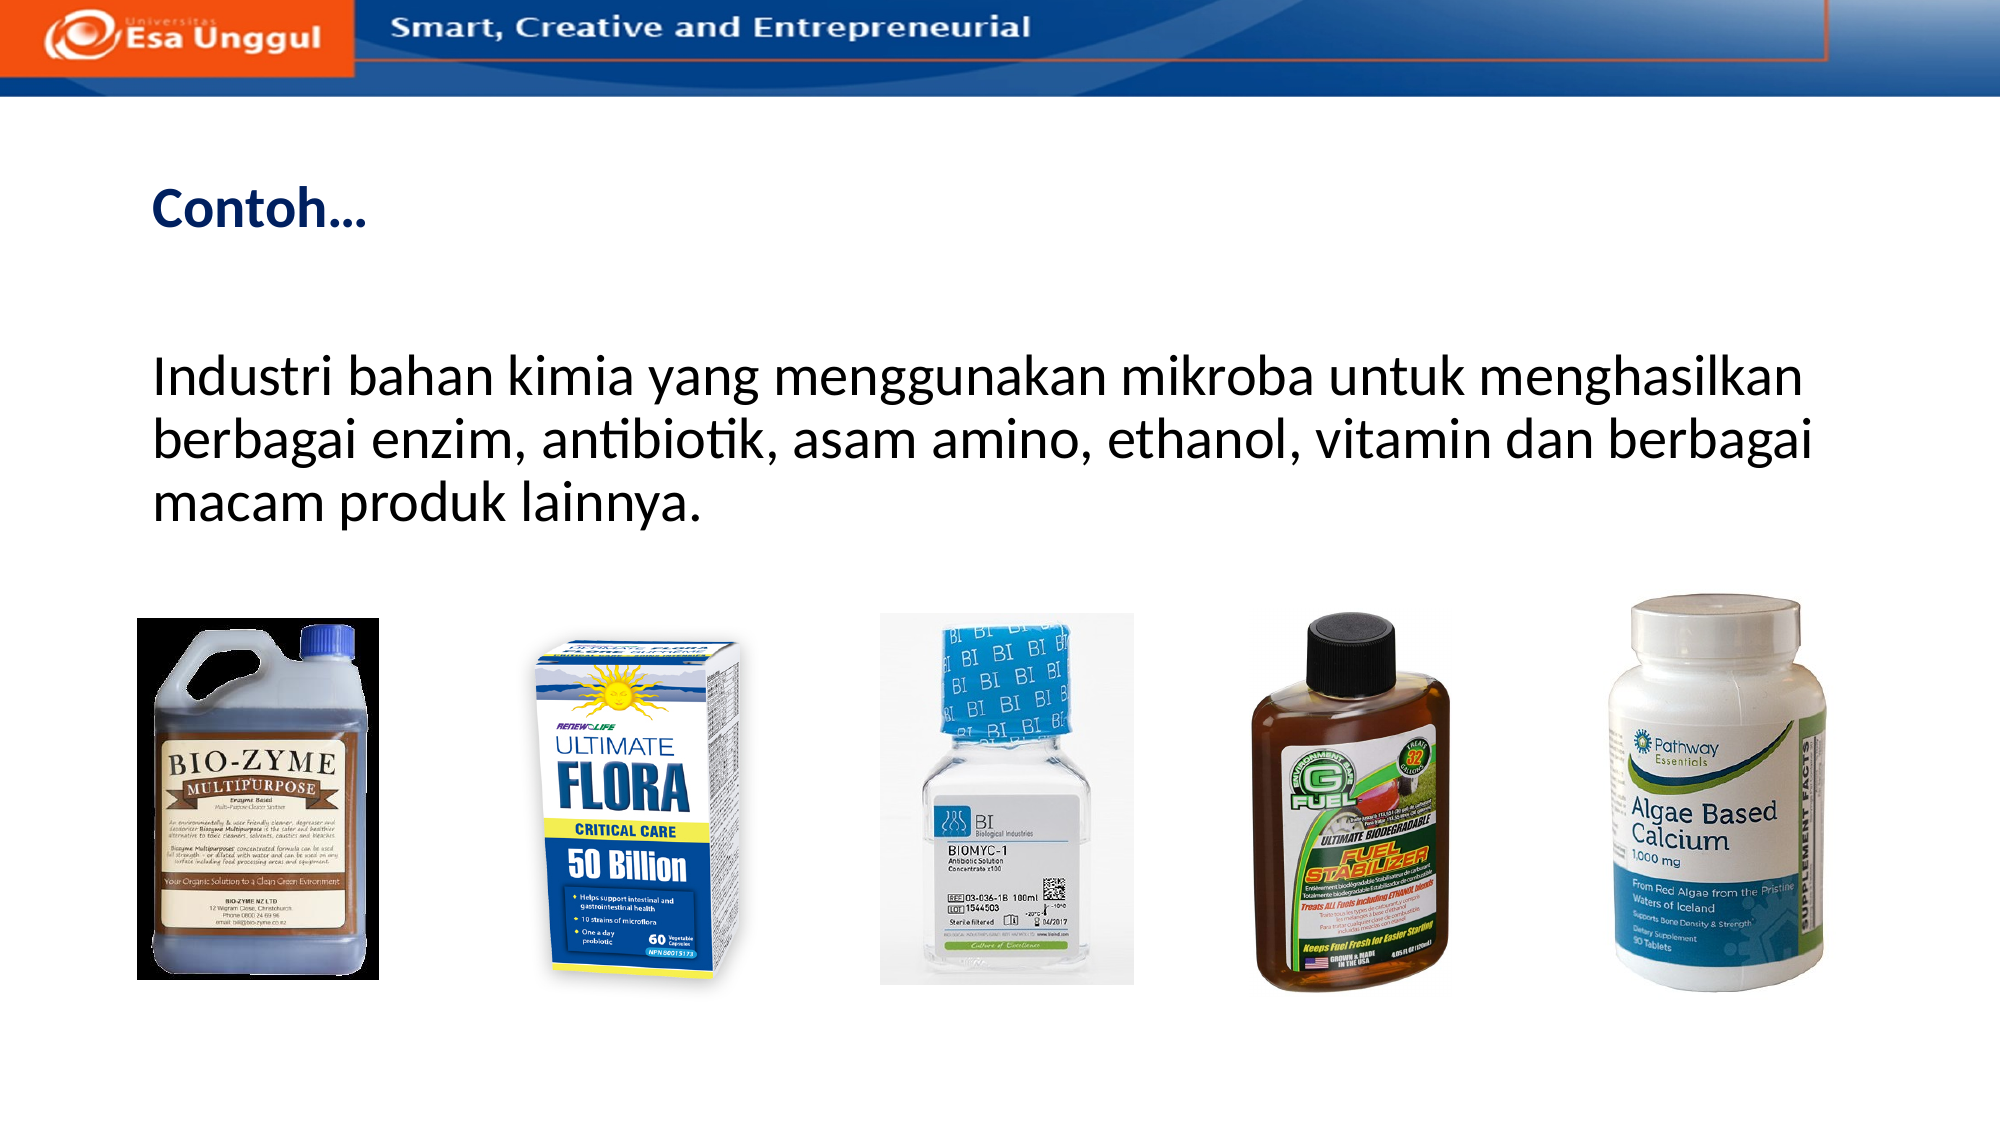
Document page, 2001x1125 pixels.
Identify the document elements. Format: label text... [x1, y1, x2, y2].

picture [1507, 575, 1935, 1003]
picture [1249, 608, 1452, 997]
picture [137, 618, 379, 980]
picture [0, 0, 2000, 97]
picture [880, 613, 1134, 985]
picture [454, 608, 809, 1009]
list Contoh… Industri bahan kimia yang menggunakan mikroba untuk menghasilkan berbagai enzim, antibiotik, asam amino, ethanol, vitamin dan berbagai macam produk lainnya. [137, 169, 1863, 583]
